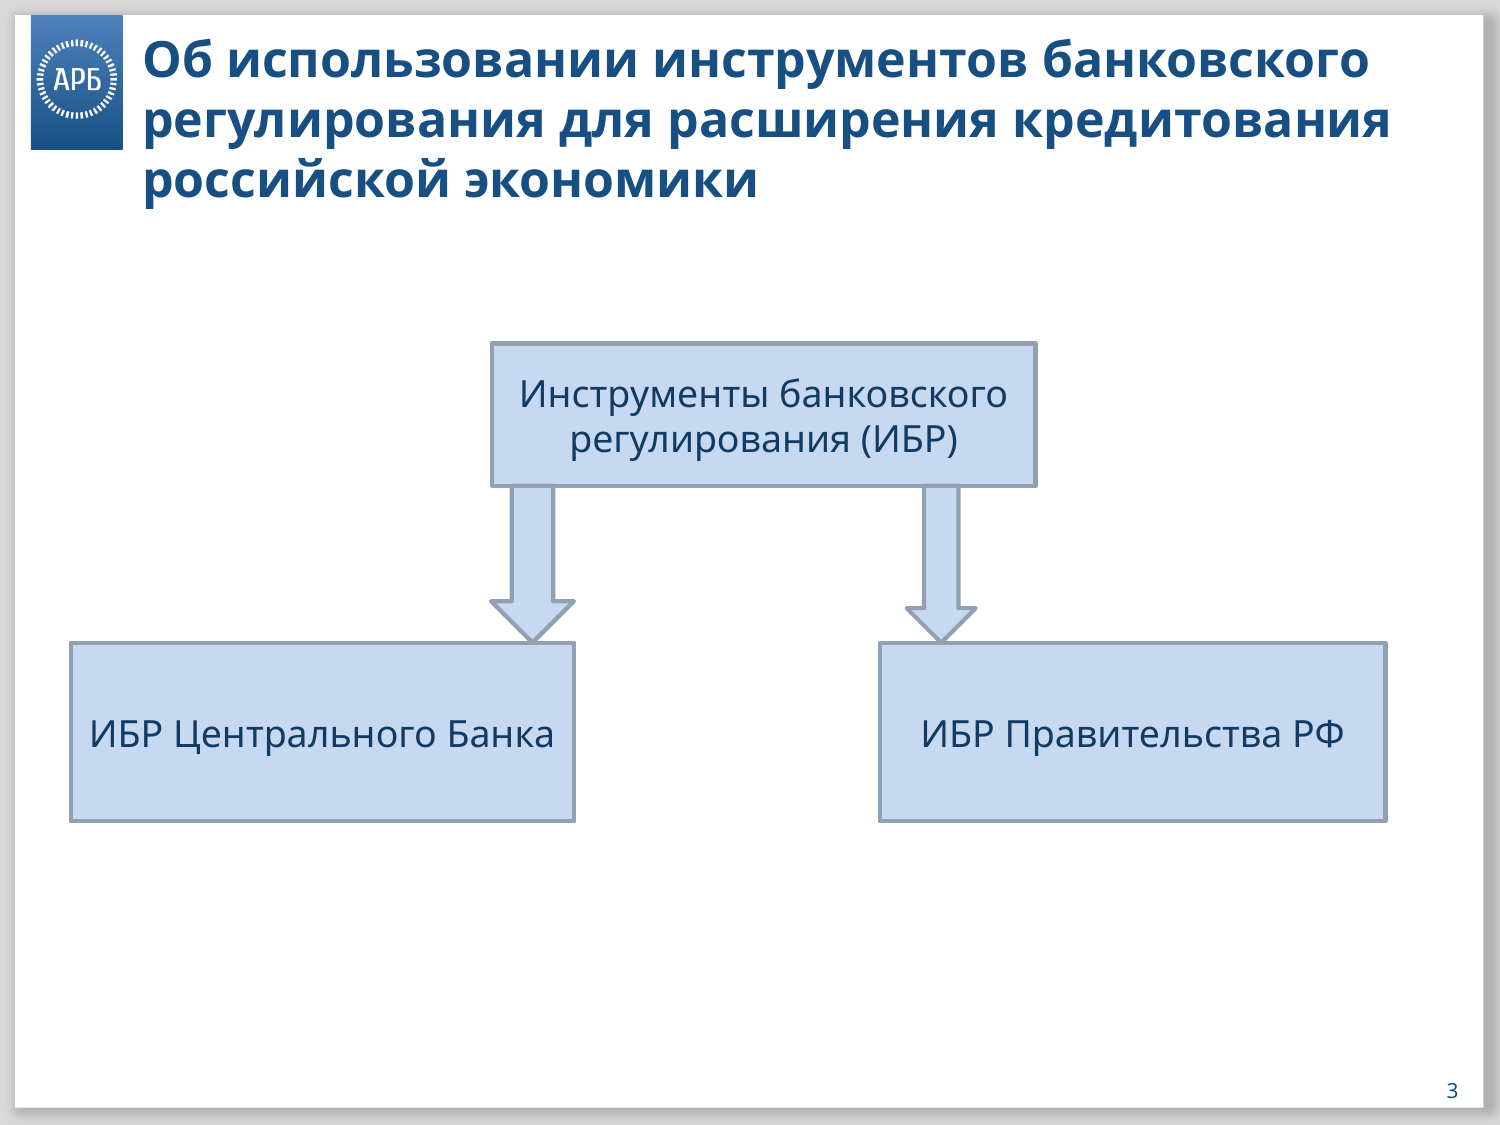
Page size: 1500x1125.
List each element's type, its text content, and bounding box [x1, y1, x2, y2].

text_box ИБР Центрального Банка [69, 641, 576, 823]
text_box [489, 483, 576, 645]
text_box ИБР Правительства РФ [878, 641, 1388, 823]
text_box [904, 483, 978, 645]
picture [36, 39, 118, 119]
title Об использовании инструментов банковского регулирования для расширения кредитования российской экономики [142, 27, 1464, 247]
text_box Инструменты банковского регулирования (ИБР) [490, 341, 1038, 488]
text_box 3 [1421, 1070, 1484, 1105]
